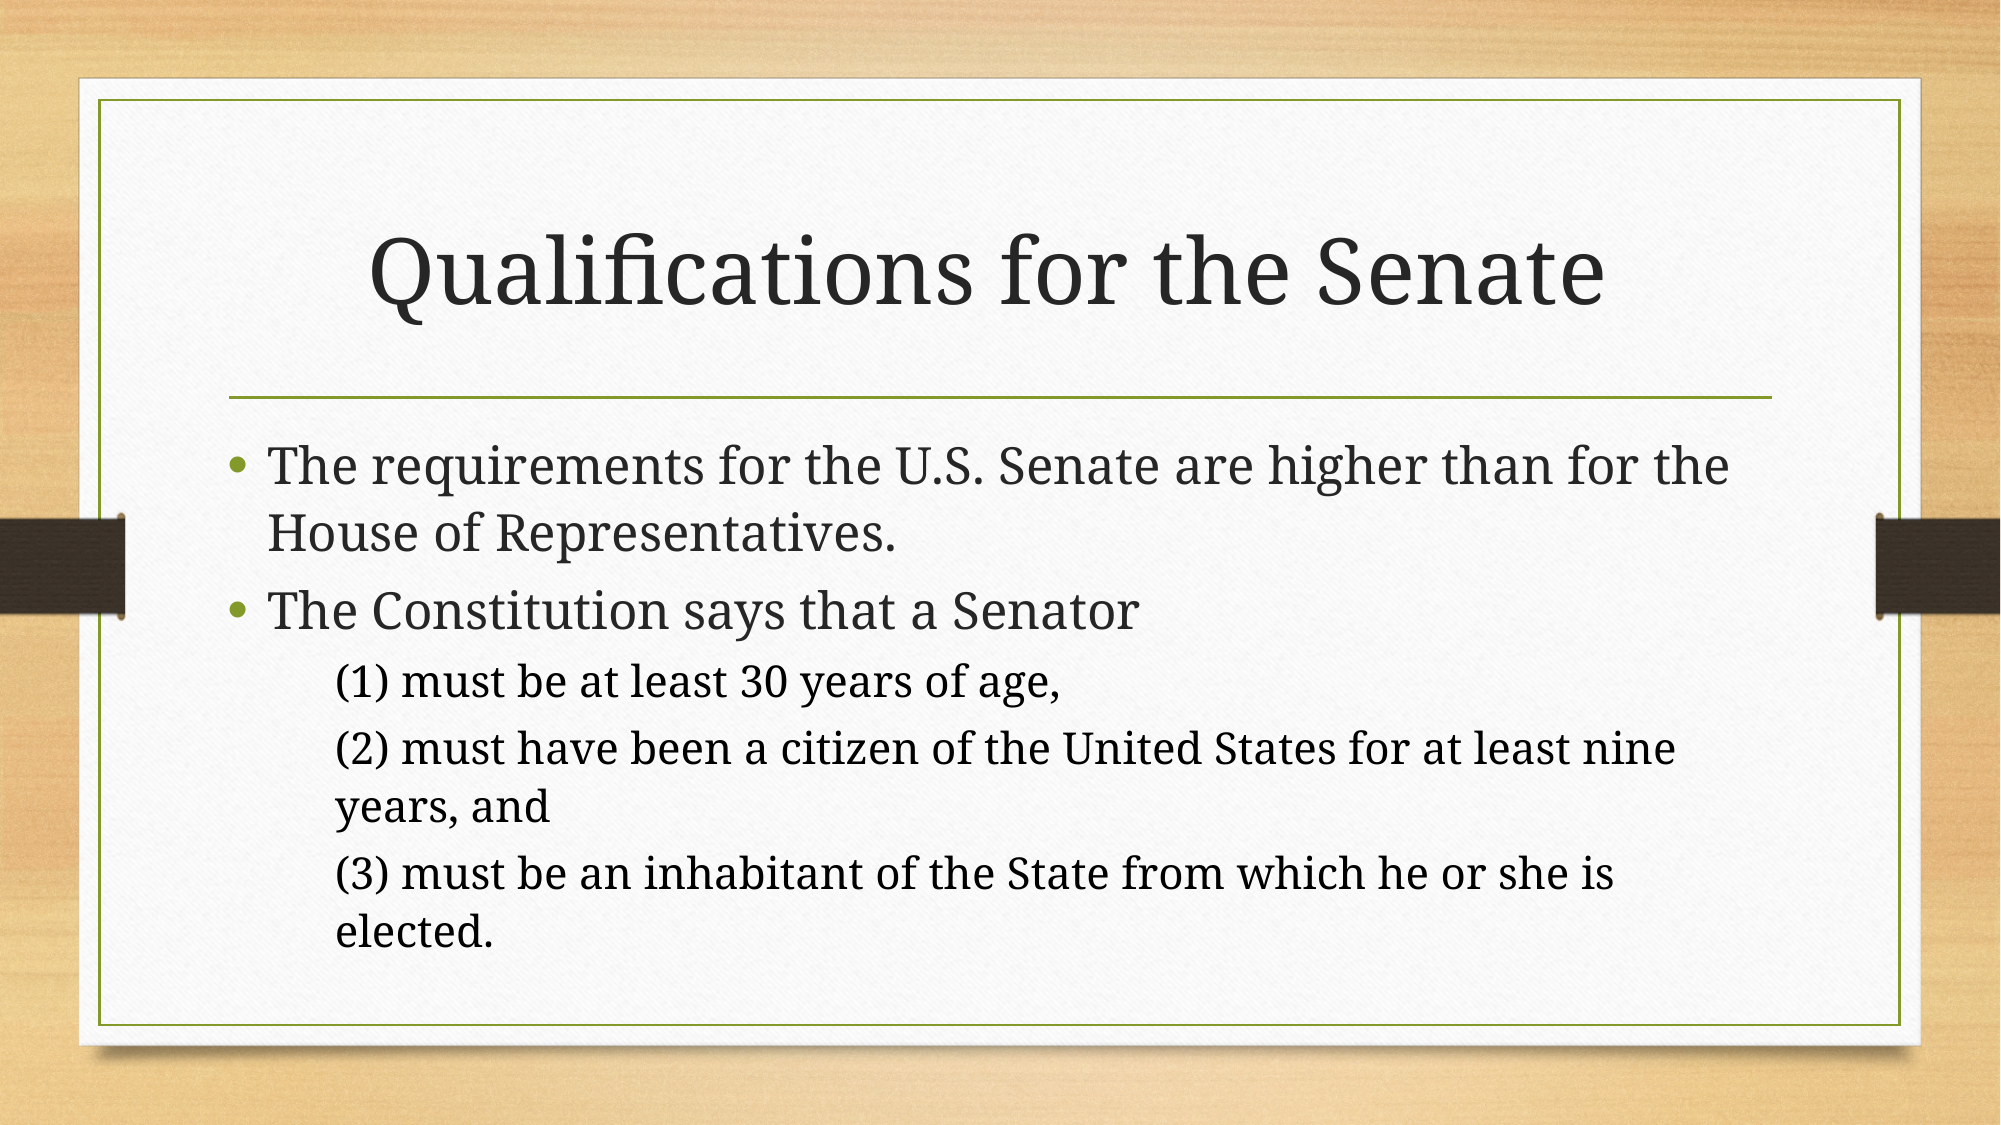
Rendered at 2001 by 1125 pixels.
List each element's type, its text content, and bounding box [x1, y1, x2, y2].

title Qualifications for the Senate [212, 161, 1788, 375]
list The requirements for the U.S. Senate are higher than for the House of Representatives. The Constitution says that a Senator (1) must be at least 30 years of age, (2) must have been a citizen of the United States for at least nine years, and (3) must be an inhabitant of the State from which he or she is elected. [212, 419, 1788, 964]
picture [0, 0, 2001, 1125]
